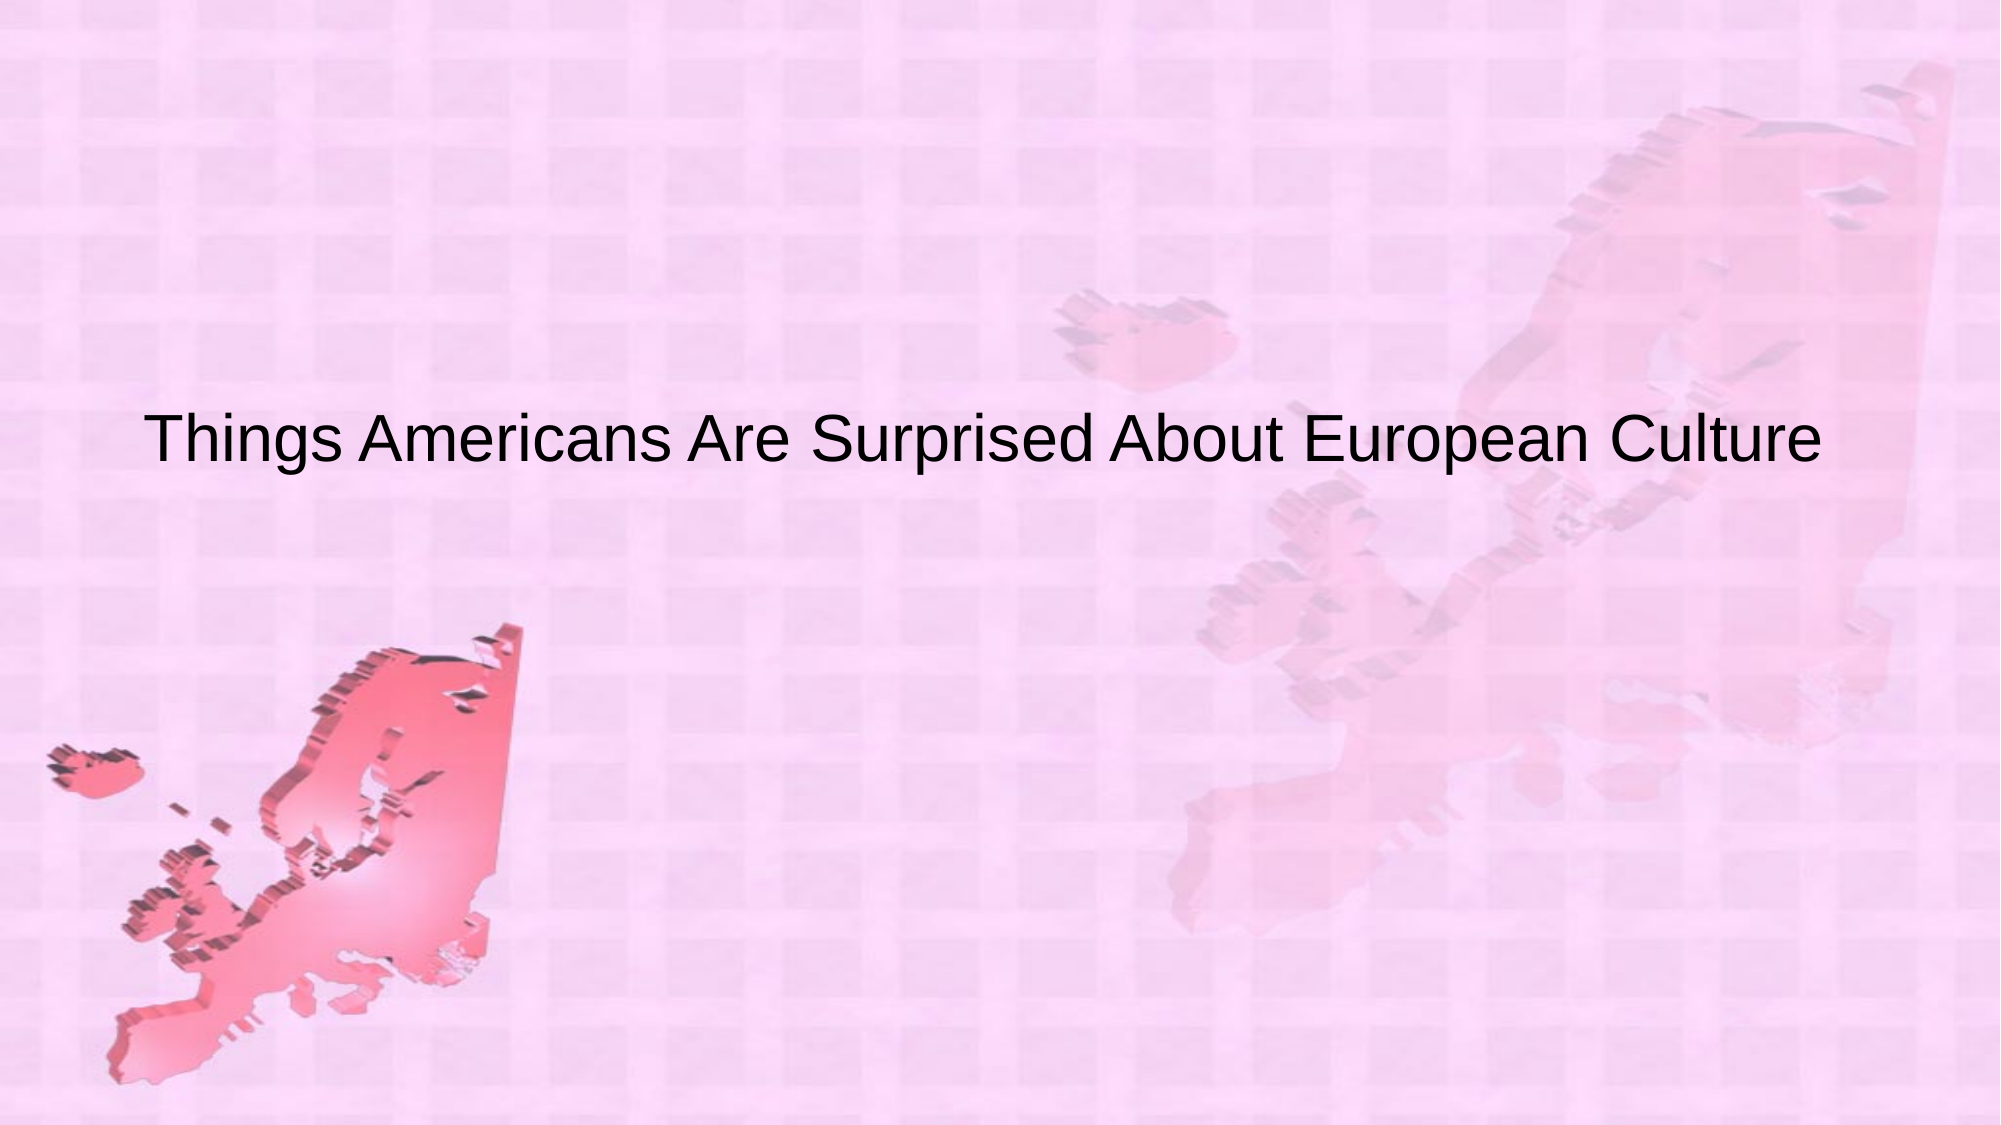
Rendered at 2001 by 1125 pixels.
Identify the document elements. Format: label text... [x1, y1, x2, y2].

title Things Americans Are Surprised About European Culture [128, 349, 1897, 483]
picture [0, 0, 2001, 1125]
